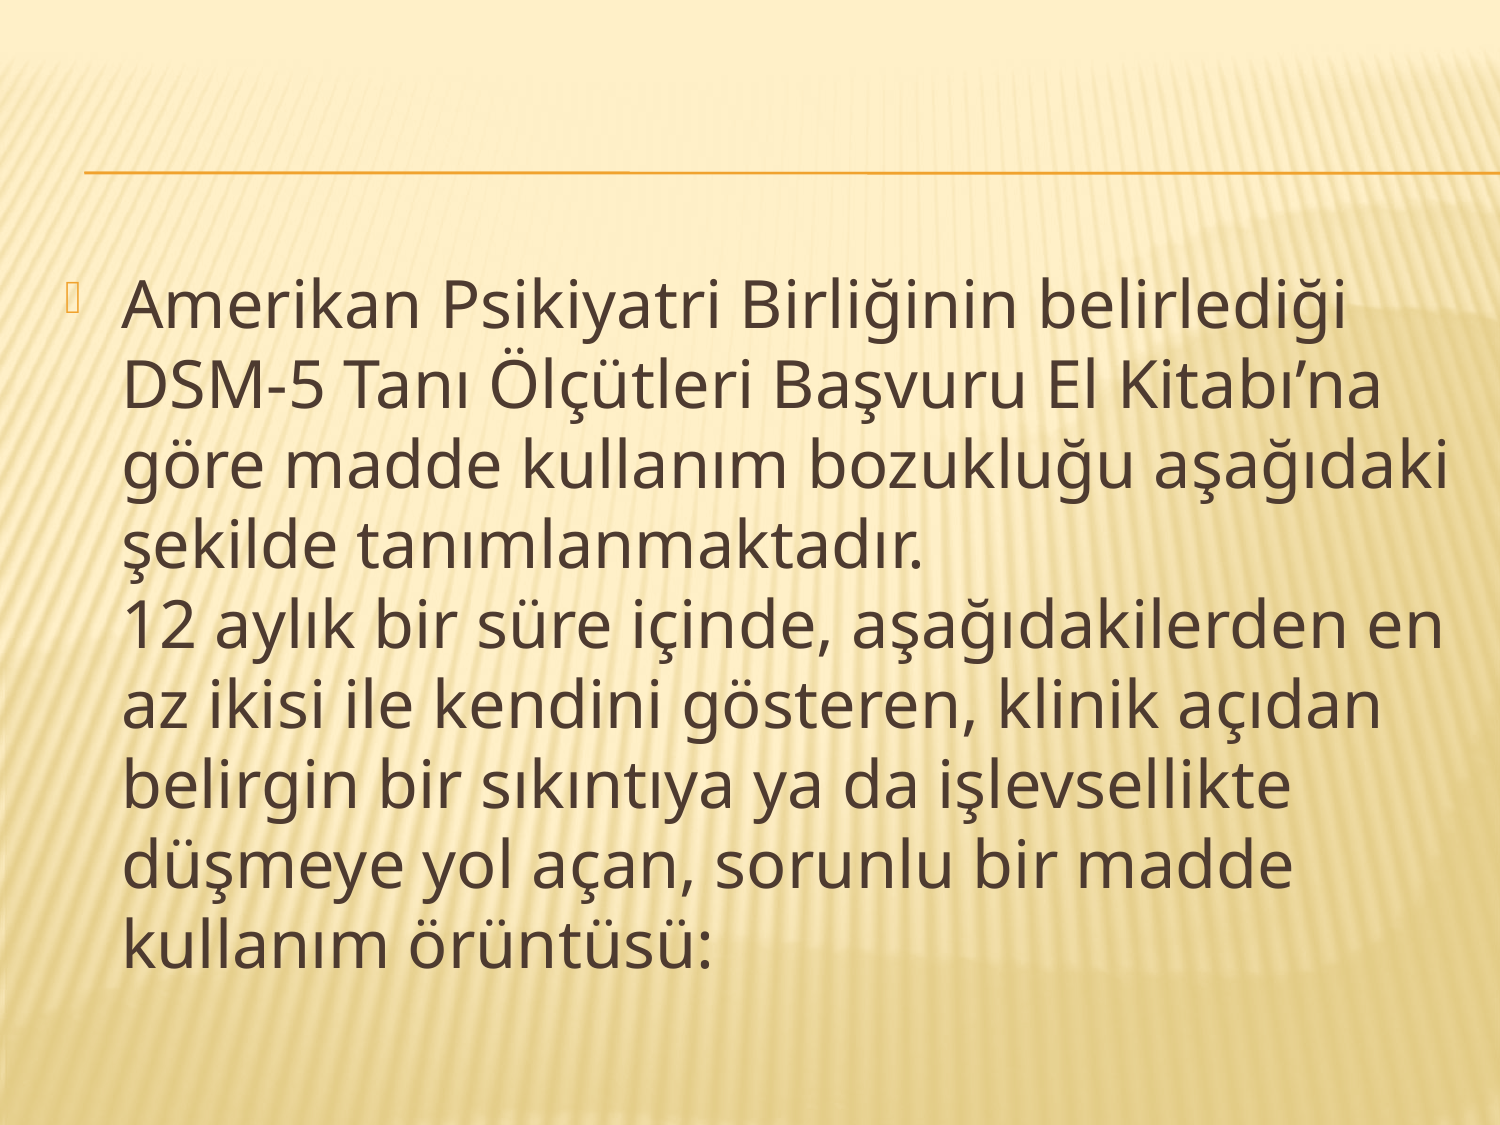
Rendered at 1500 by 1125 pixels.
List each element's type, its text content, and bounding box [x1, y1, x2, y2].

list Amerikan Psikiyatri Birliğinin belirlediği DSM-5 Tanı Ölçütleri Başvuru El Kitabı’na göre madde kullanım bozukluğu aşağıdaki şekilde tanımlanmaktadır. 12 aylık bir süre içinde, aşağıdakilerden en az ikisi ile kendini gösteren, klinik açıdan belirgin bir sıkıntıya ya da işlevsellikte düşmeye yol açan, sorunlu bir madde kullanım örüntüsü: [50, 254, 1475, 998]
